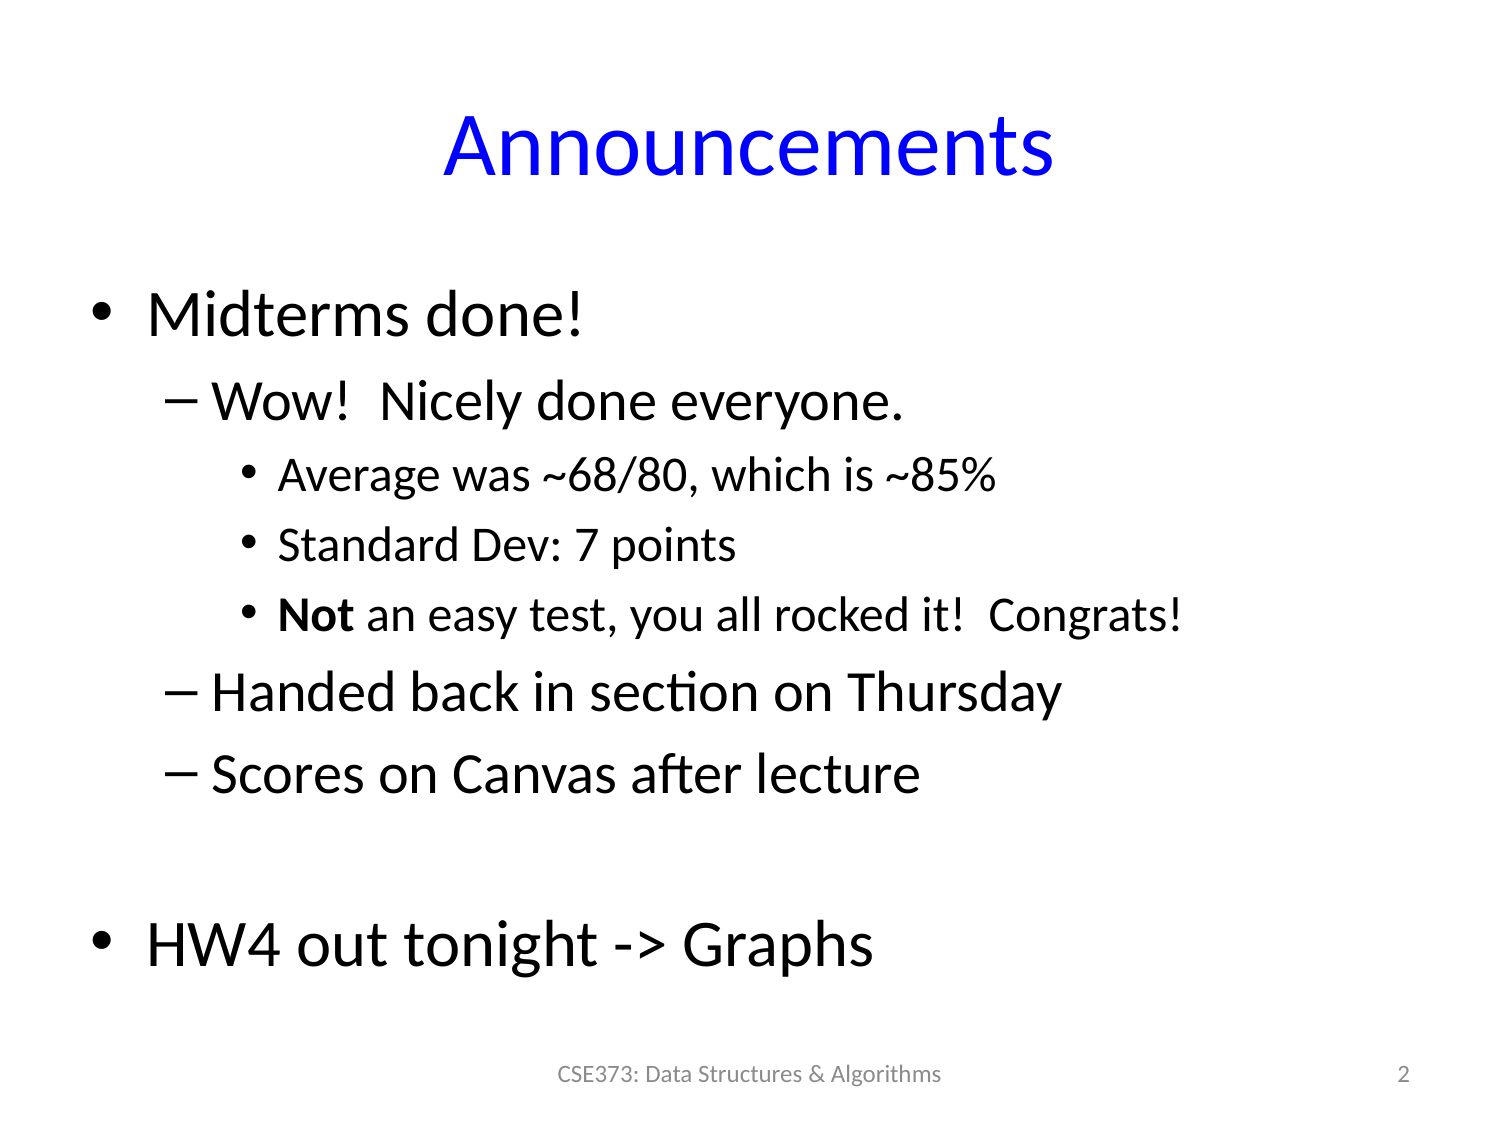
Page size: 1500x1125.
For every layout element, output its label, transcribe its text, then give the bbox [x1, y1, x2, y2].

footer CSE373: Data Structures & Algorithms [512, 1042, 988, 1103]
slide_number 2 [1074, 1042, 1425, 1103]
list Midterms done! Wow! Nicely done everyone. Average was ~68/80, which is ~85% Standard Dev: 7 points Not an easy test, you all rocked it! Congrats! Handed back in section on Thursday Scores on Canvas after lecture HW4 out tonight -> Graphs [75, 262, 1425, 1005]
title Announcements [75, 45, 1425, 233]
